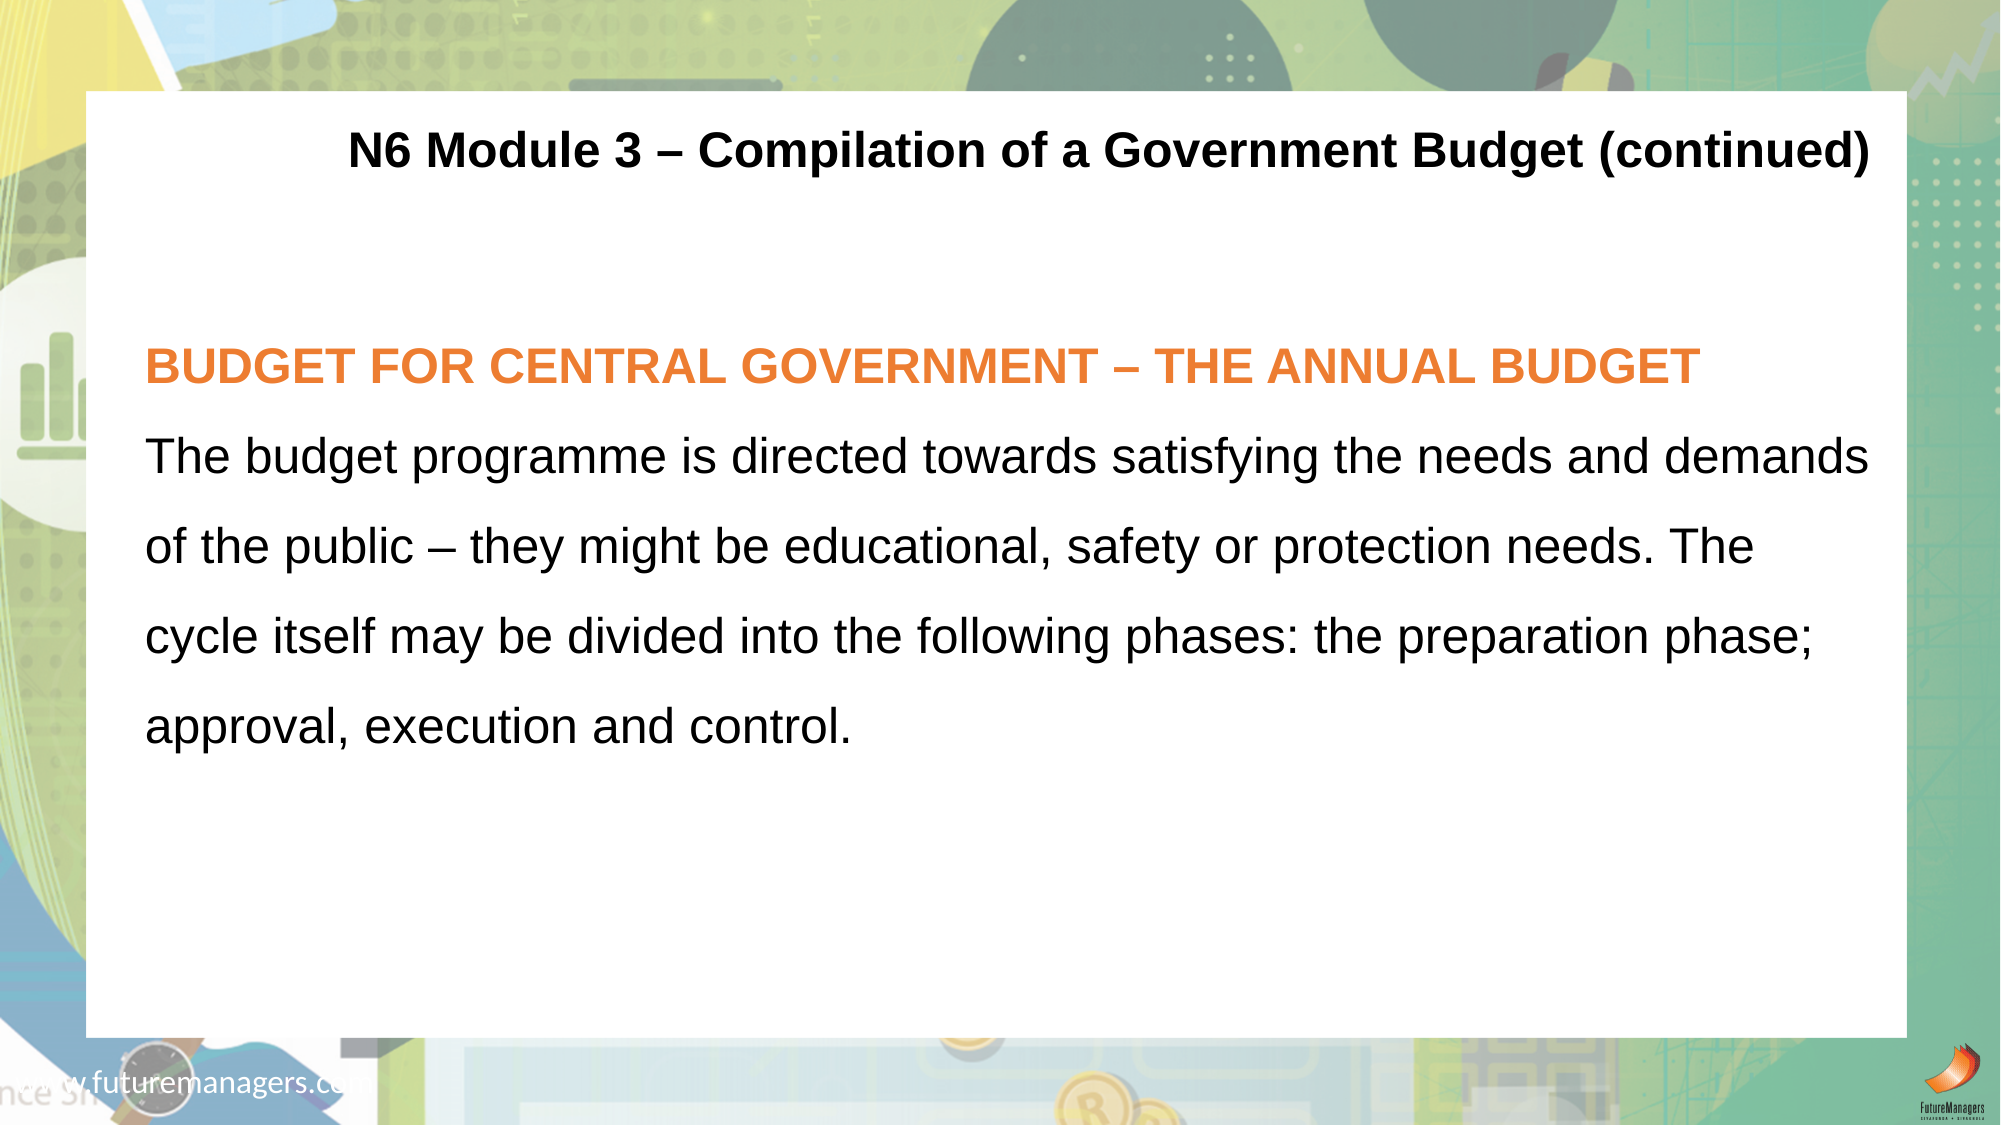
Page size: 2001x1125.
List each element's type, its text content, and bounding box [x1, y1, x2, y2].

text_box www.futuremanagers.com [0, 1052, 1447, 1108]
picture [0, 0, 2001, 1125]
text_box BUDGET FOR CENTRAL GOVERNMENT – THE ANNUAL BUDGET The budget programme is directed towards satisfying the needs and demands of the public – they might be educational, safety or protection needs. The cycle itself may be divided into the following phases: the preparation phase; approval, execution and control. [130, 295, 1886, 761]
text_box N6 Module 3 – Compilation of a Government Budget (continued) [109, 109, 1886, 185]
